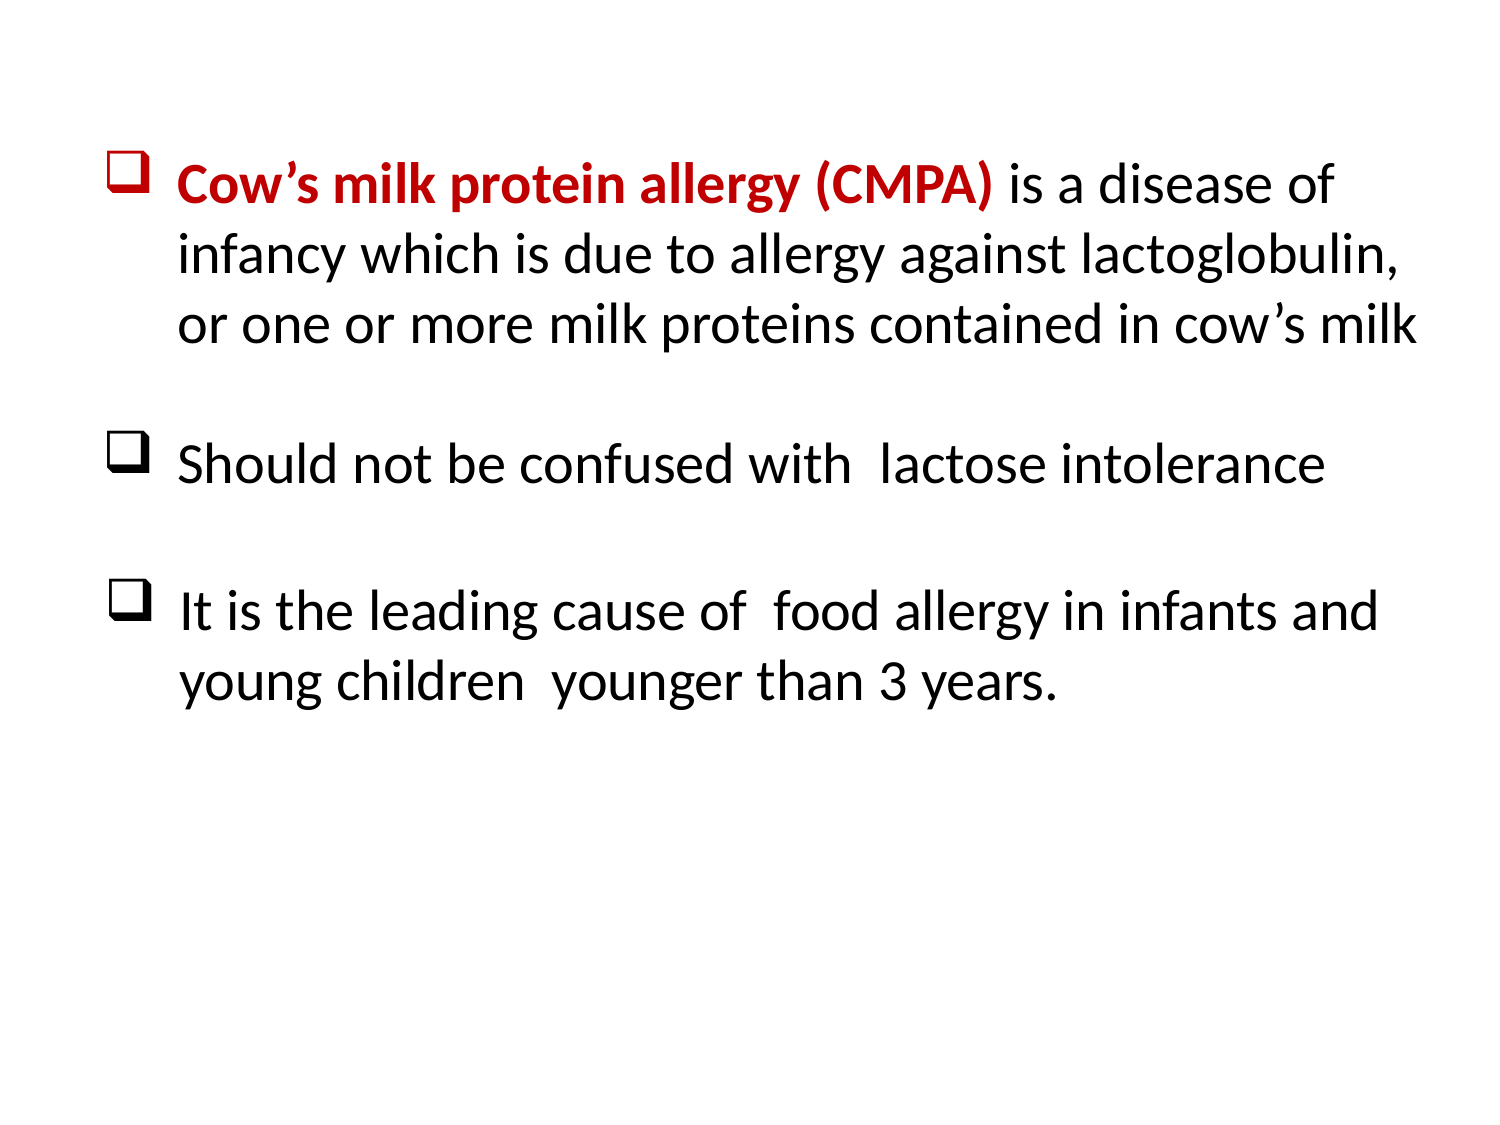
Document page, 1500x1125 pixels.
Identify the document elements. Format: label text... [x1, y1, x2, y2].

text_box It is the leading cause of food allergy in infants and young children younger than 3 years. [87, 564, 1463, 720]
text_box Cow’s milk protein allergy (CMPA) is a disease of infancy which is due to allergy against lactoglobulin, or one or more milk proteins contained in cow’s milk Should not be confused with lactose intolerance [87, 137, 1438, 503]
